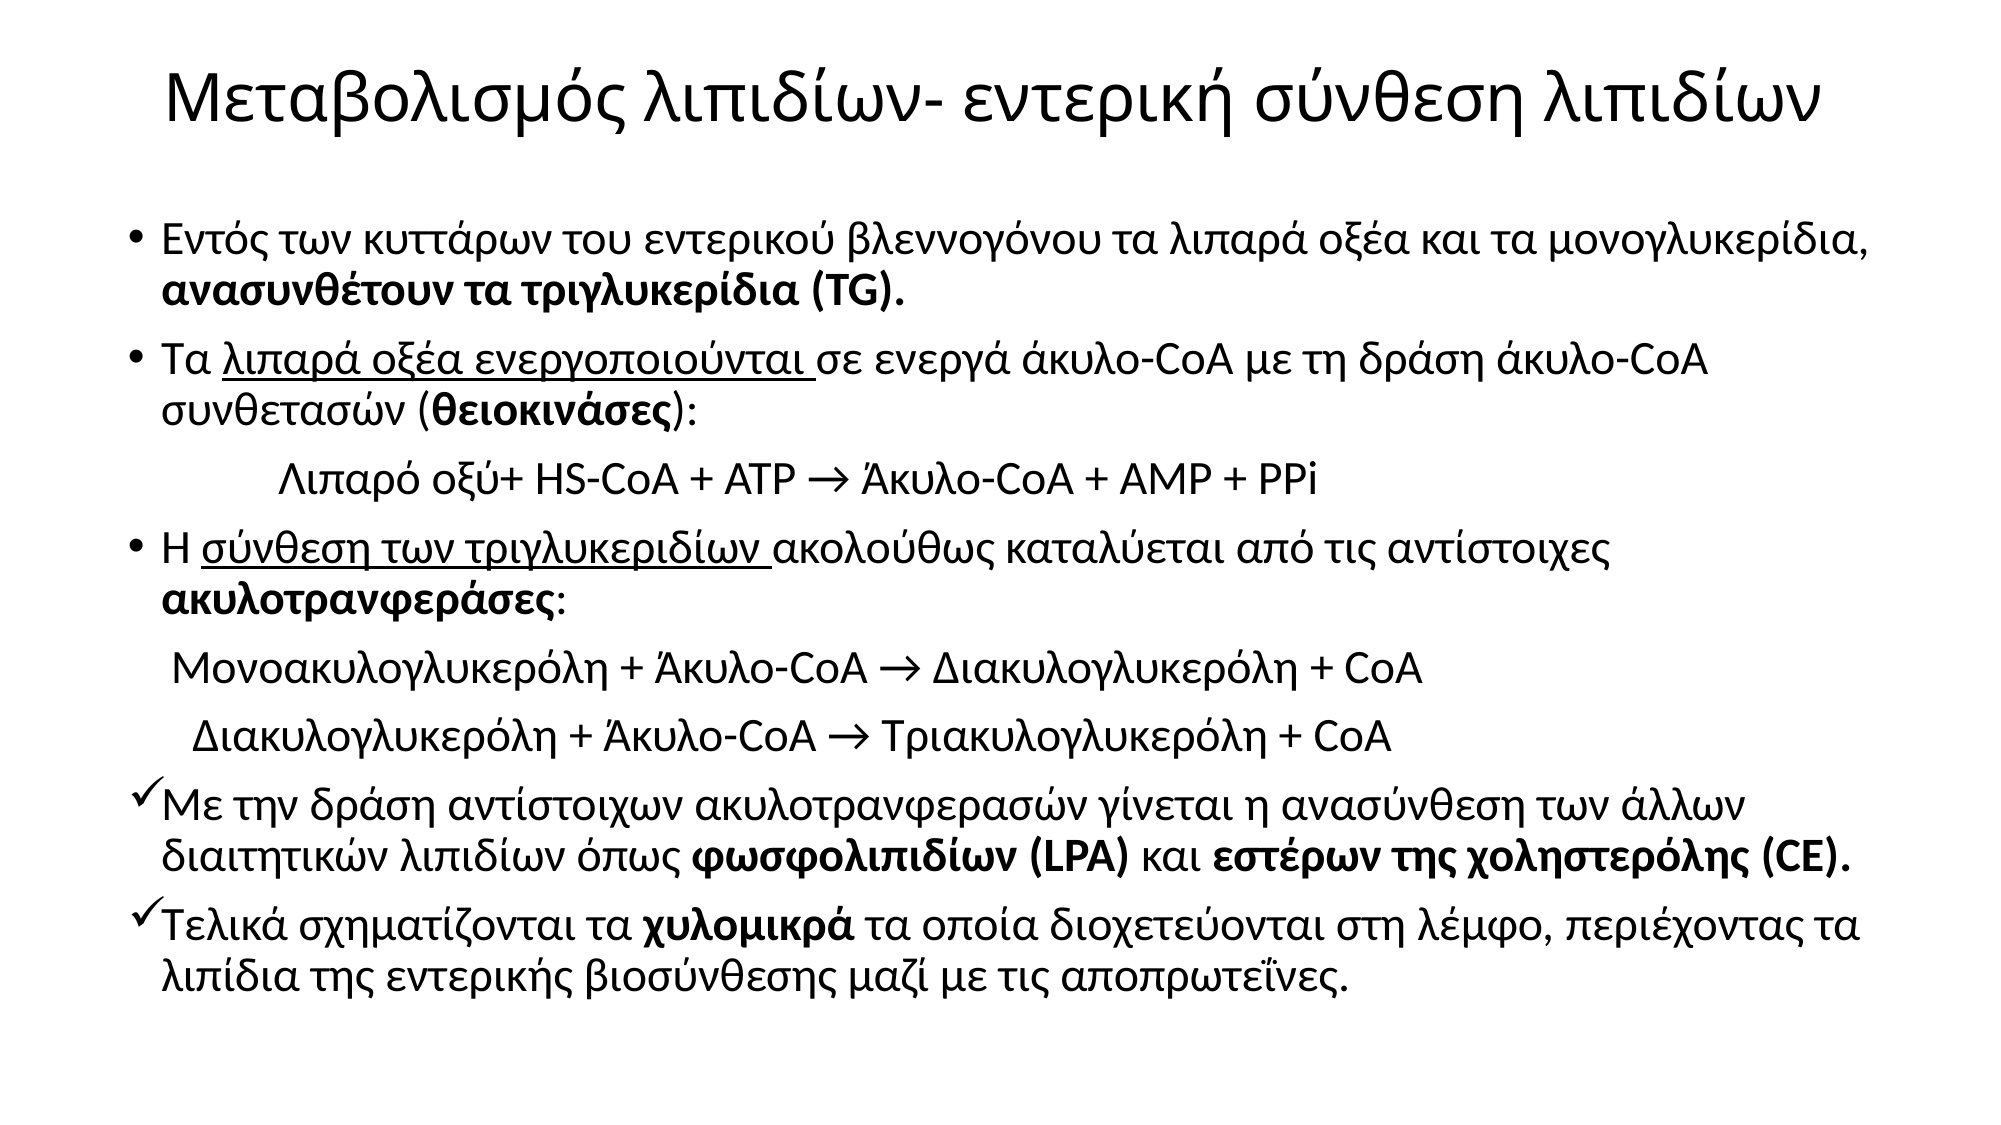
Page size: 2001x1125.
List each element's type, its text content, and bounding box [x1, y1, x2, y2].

title Μεταβολισμός λιπιδίων- εντερική σύνθεση λιπιδίων [131, 27, 1857, 173]
list Εντός των κυττάρων του εντερικού βλεννογόνου τα λιπαρά οξέα και τα μονογλυκερίδια, ανασυνθέτουν τα τριγλυκερίδια (TG). Τα λιπαρά οξέα ενεργοποιούνται σε ενεργά άκυλο-CoA με τη δράση άκυλο-CoA συνθετασών (θειοκινάσες): Λιπαρό οξύ+ HS-CoA + ATP → Άκυλο-CoA + AMP + PPi Η σύνθεση των τριγλυκεριδίων ακολούθως καταλύεται από τις αντίστοιχες ακυλοτρανφεράσες: Μονοακυλογλυκερόλη + Άκυλο-CoA → Διακυλογλυκερόλη + CoA Διακυλογλυκερόλη + Άκυλο-CoA → Τριακυλογλυκερόλη + CoA Με την δράση αντίστοιχων ακυλοτρανφερασών γίνεται η ανασύνθεση των άλλων διαιτητικών λιπιδίων όπως φωσφολιπιδίων (LPA) και εστέρων της χοληστερόλης (CE). Τελικά σχηματίζονται τα χυλομικρά τα οποία διοχετεύονται στη λέμφο, περιέχοντας τα λιπίδια της εντερικής βιοσύνθεσης μαζί με τις αποπρωτεΐνες. [112, 205, 1913, 1027]
